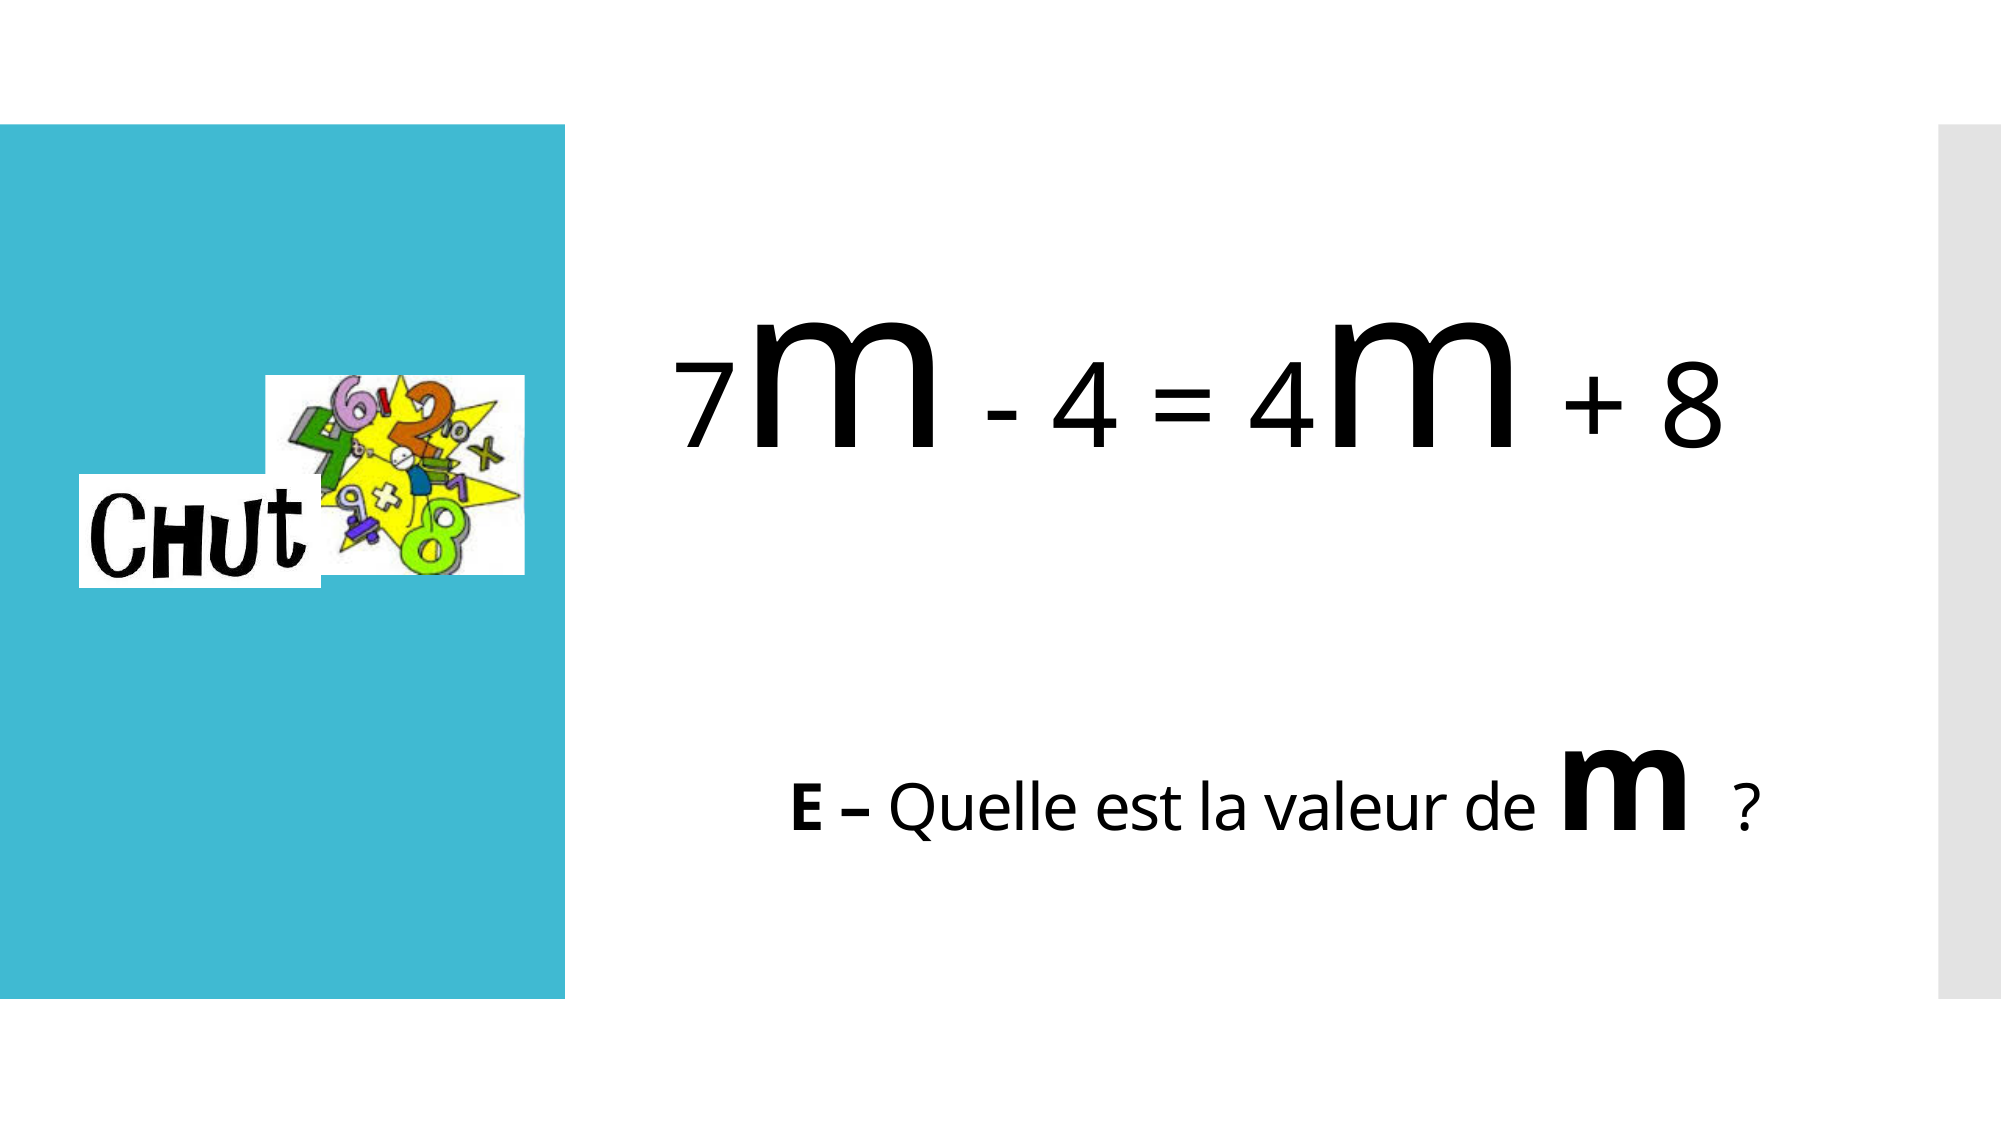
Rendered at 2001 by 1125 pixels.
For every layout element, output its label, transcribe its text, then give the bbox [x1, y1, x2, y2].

list 7m - 4 = 4m + 8 [614, 197, 1815, 575]
picture [78, 375, 525, 588]
text_box E – Quelle est la valeur de m ? Lundi [687, 697, 1863, 903]
